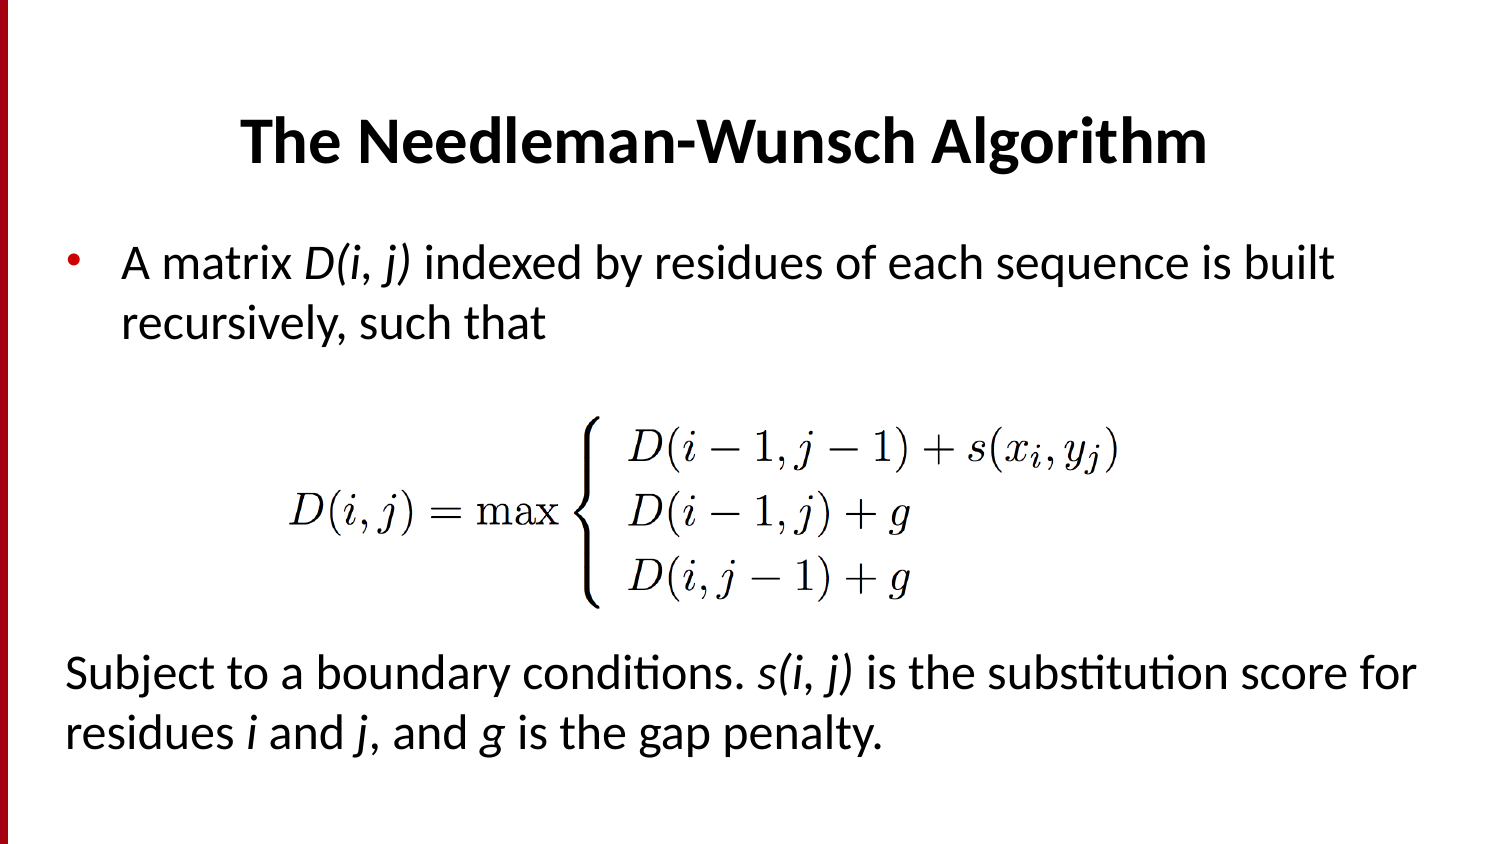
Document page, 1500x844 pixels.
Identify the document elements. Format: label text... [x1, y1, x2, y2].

title The Needleman-Wunsch Algorithm [225, 62, 1450, 185]
picture [287, 398, 1126, 610]
list A matrix D(i, j) indexed by residues of each sequence is built recursively, such that Subject to a boundary conditions. s(i, j) is the substitution score for residues i and j, and g is the gap penalty. [50, 221, 1450, 785]
